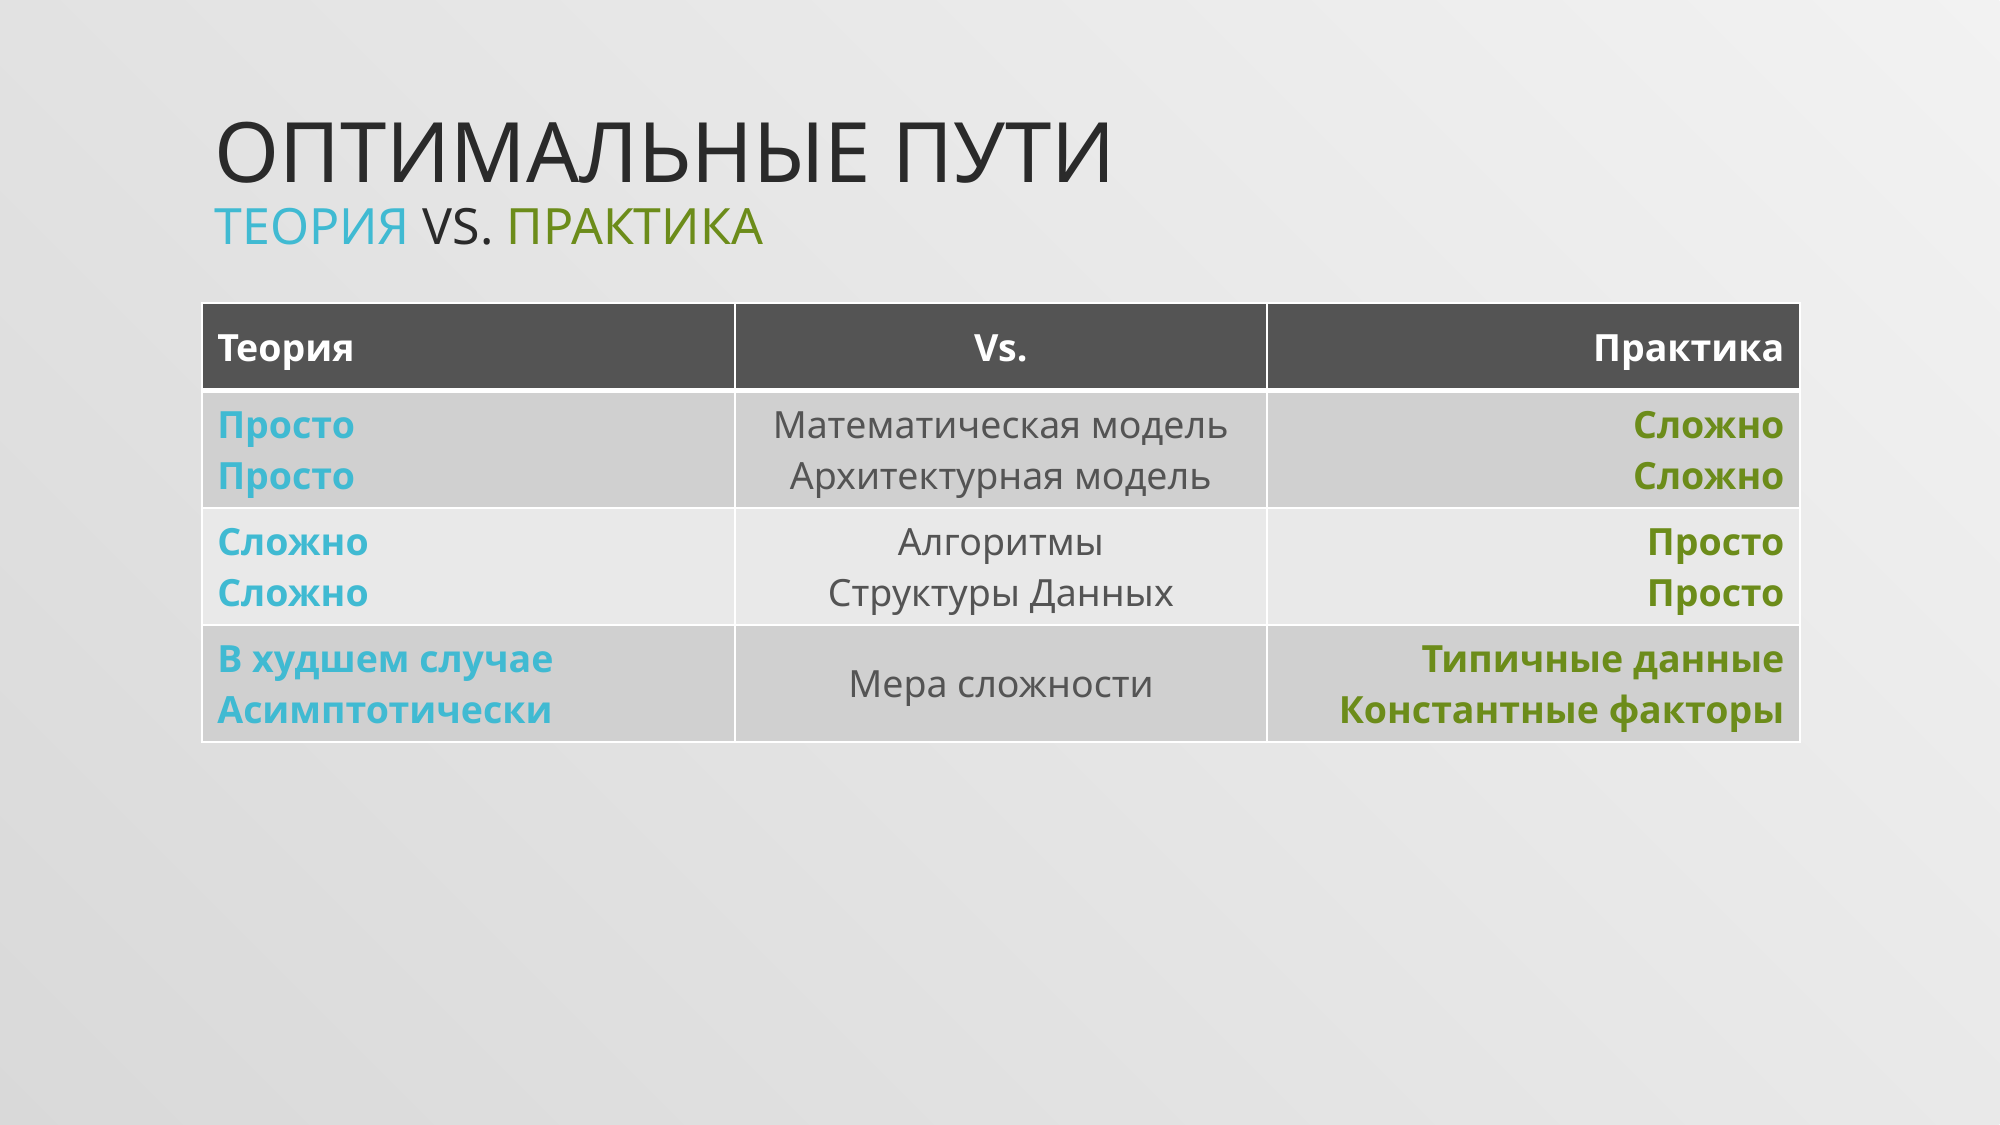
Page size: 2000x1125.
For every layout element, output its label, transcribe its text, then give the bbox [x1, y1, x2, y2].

table_cell Алгоритмы Структуры Данных [736, 509, 1266, 624]
table_cell Мера сложности [736, 626, 1266, 741]
table_cell Просто Просто [203, 393, 734, 507]
table_cell Сложно Сложно [203, 509, 734, 624]
title Оптимальные пути Теория vs. практика [199, 45, 1800, 263]
table_cell Типичные данные Константные факторы [1268, 626, 1799, 741]
table_cell Математическая модель Архитектурная модель [736, 393, 1266, 507]
table_header Теория [203, 304, 734, 388]
table_header Практика [1268, 304, 1799, 388]
table_cell Просто Просто [1268, 509, 1799, 624]
table_cell Сложно Сложно [1268, 393, 1799, 507]
table_header Vs. [736, 304, 1266, 388]
table_cell В худшем случае Асимптотически [203, 626, 734, 741]
